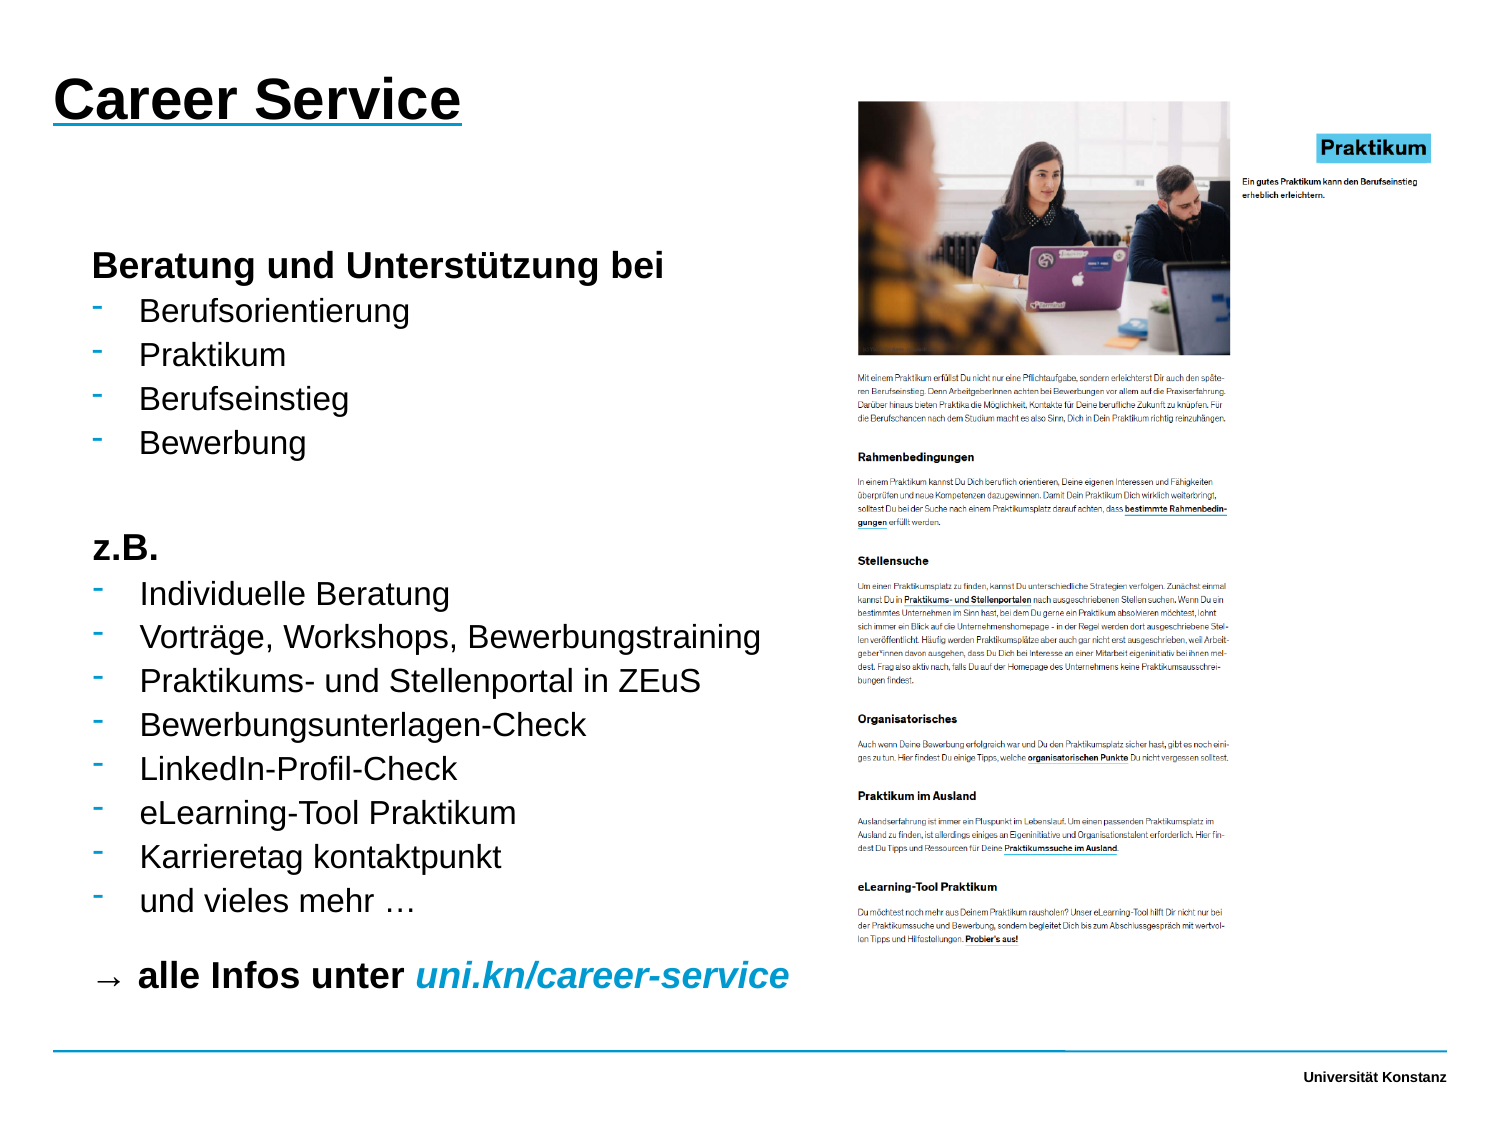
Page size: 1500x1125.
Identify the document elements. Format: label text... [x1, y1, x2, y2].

text_box z.B. Individuelle Beratung Vorträge, Workshops, Bewerbungstraining Praktikums- und Stellenportal in ZEuS Bewerbungsunterlagen-Check LinkedIn-Profil-Check eLearning-Tool Praktikum Karrieretag kontaktpunkt und vieles mehr … [92, 478, 790, 895]
text_box Career Service [53, 66, 479, 197]
text_box → alle Infos unter uni.kn/career-service [75, 943, 805, 1004]
text_box Beratung und Unterstützung bei Berufsorientierung Praktikum Berufseinstieg Bewerbung [91, 196, 789, 479]
picture [847, 91, 1435, 987]
